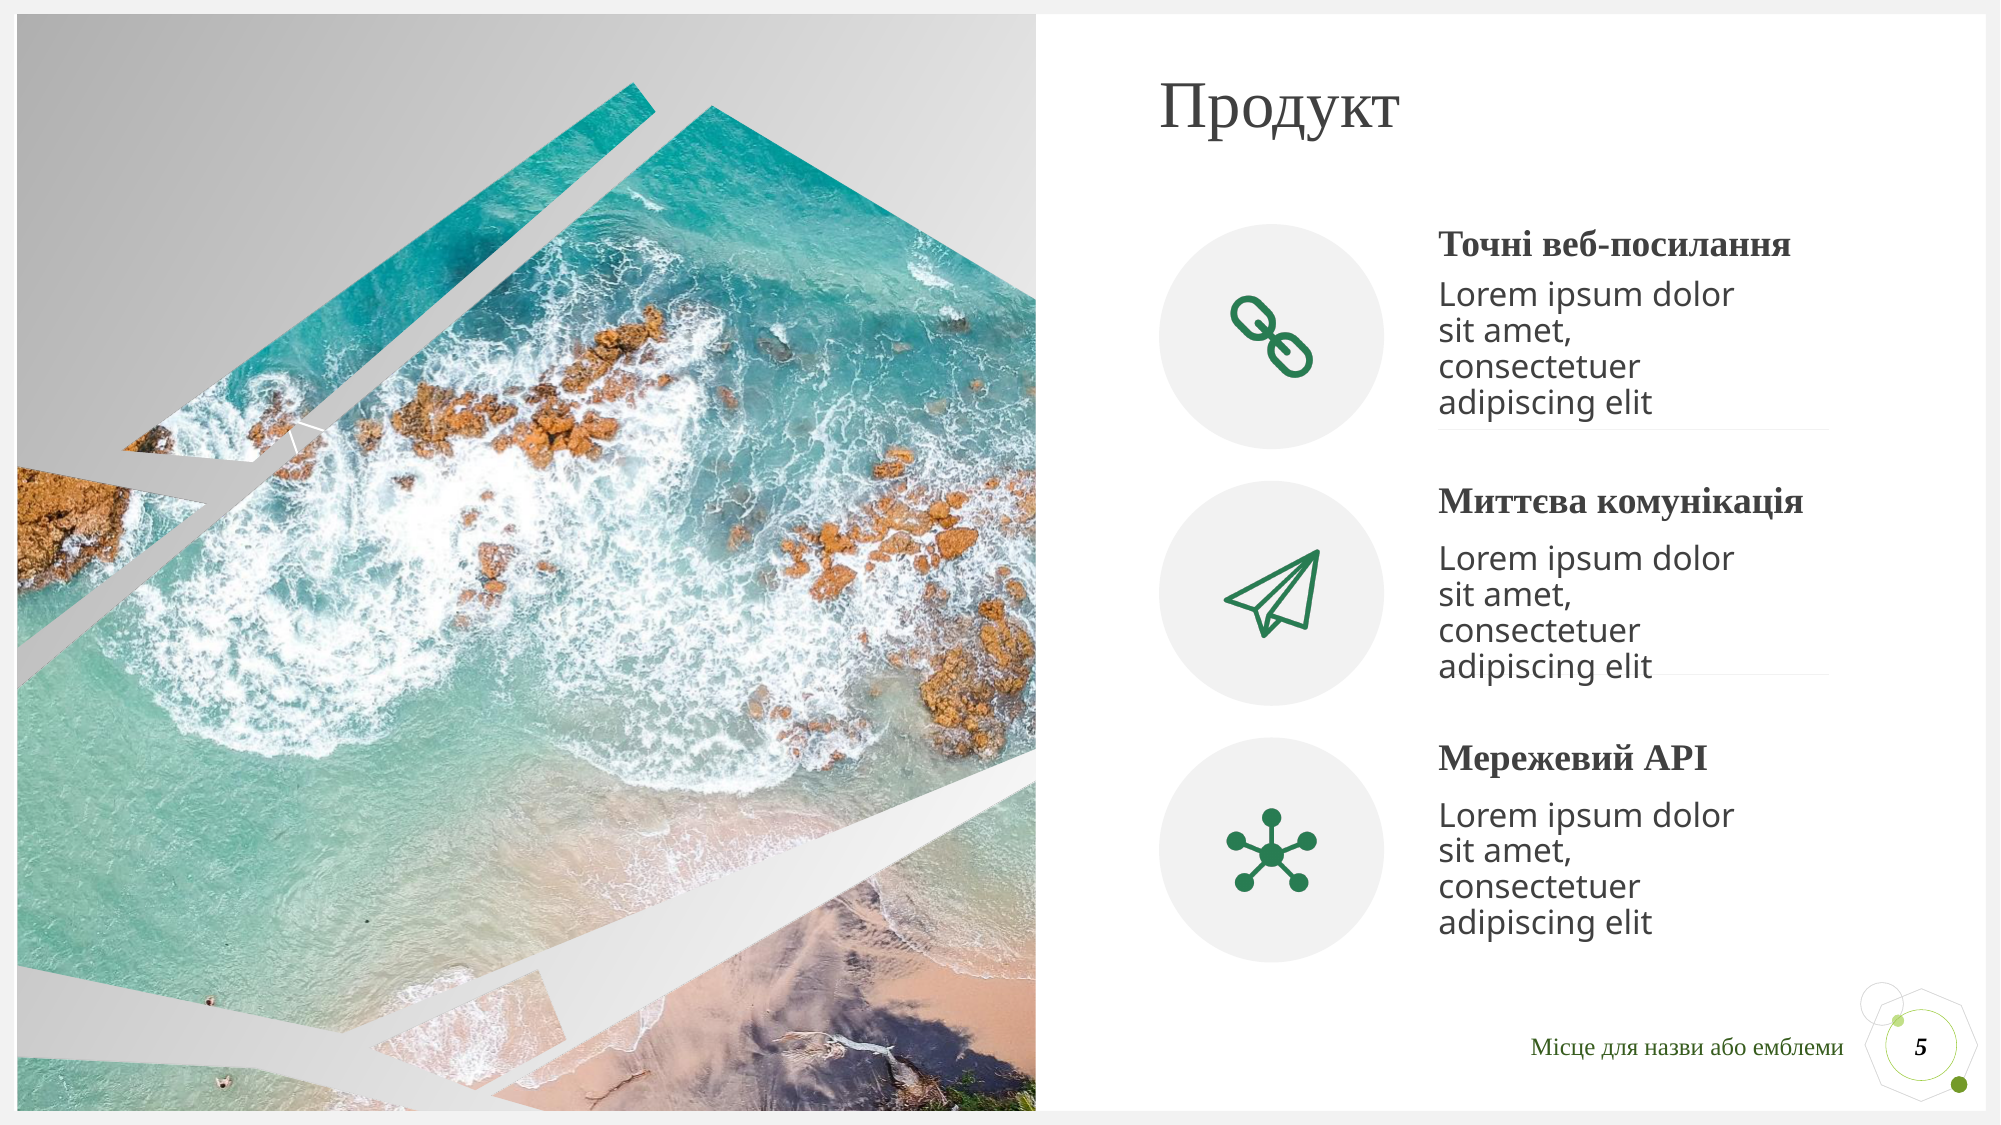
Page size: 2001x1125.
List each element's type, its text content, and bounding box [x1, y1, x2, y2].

picture [17, 81, 1036, 1111]
list Lorem ipsum dolor sit amet, consectetuer adipiscing elit [1438, 541, 1767, 660]
picture [1214, 279, 1329, 394]
list Lorem ipsum dolor sit amet, consectetuer adipiscing elit [1438, 277, 1767, 396]
picture [1214, 536, 1329, 651]
slide_number 5 [1885, 1009, 1957, 1081]
list Мережевий API [1438, 737, 1931, 809]
list Lorem ipsum dolor sit amet, consectetuer adipiscing elit [1438, 798, 1767, 917]
list Миттєва комунікація [1438, 481, 1931, 553]
text_box Місце для назви або емблеми [1432, 1029, 1845, 1061]
list Точні веб-посилання [1438, 224, 1931, 296]
picture [1214, 793, 1329, 907]
title Продукт [1159, 70, 1932, 142]
